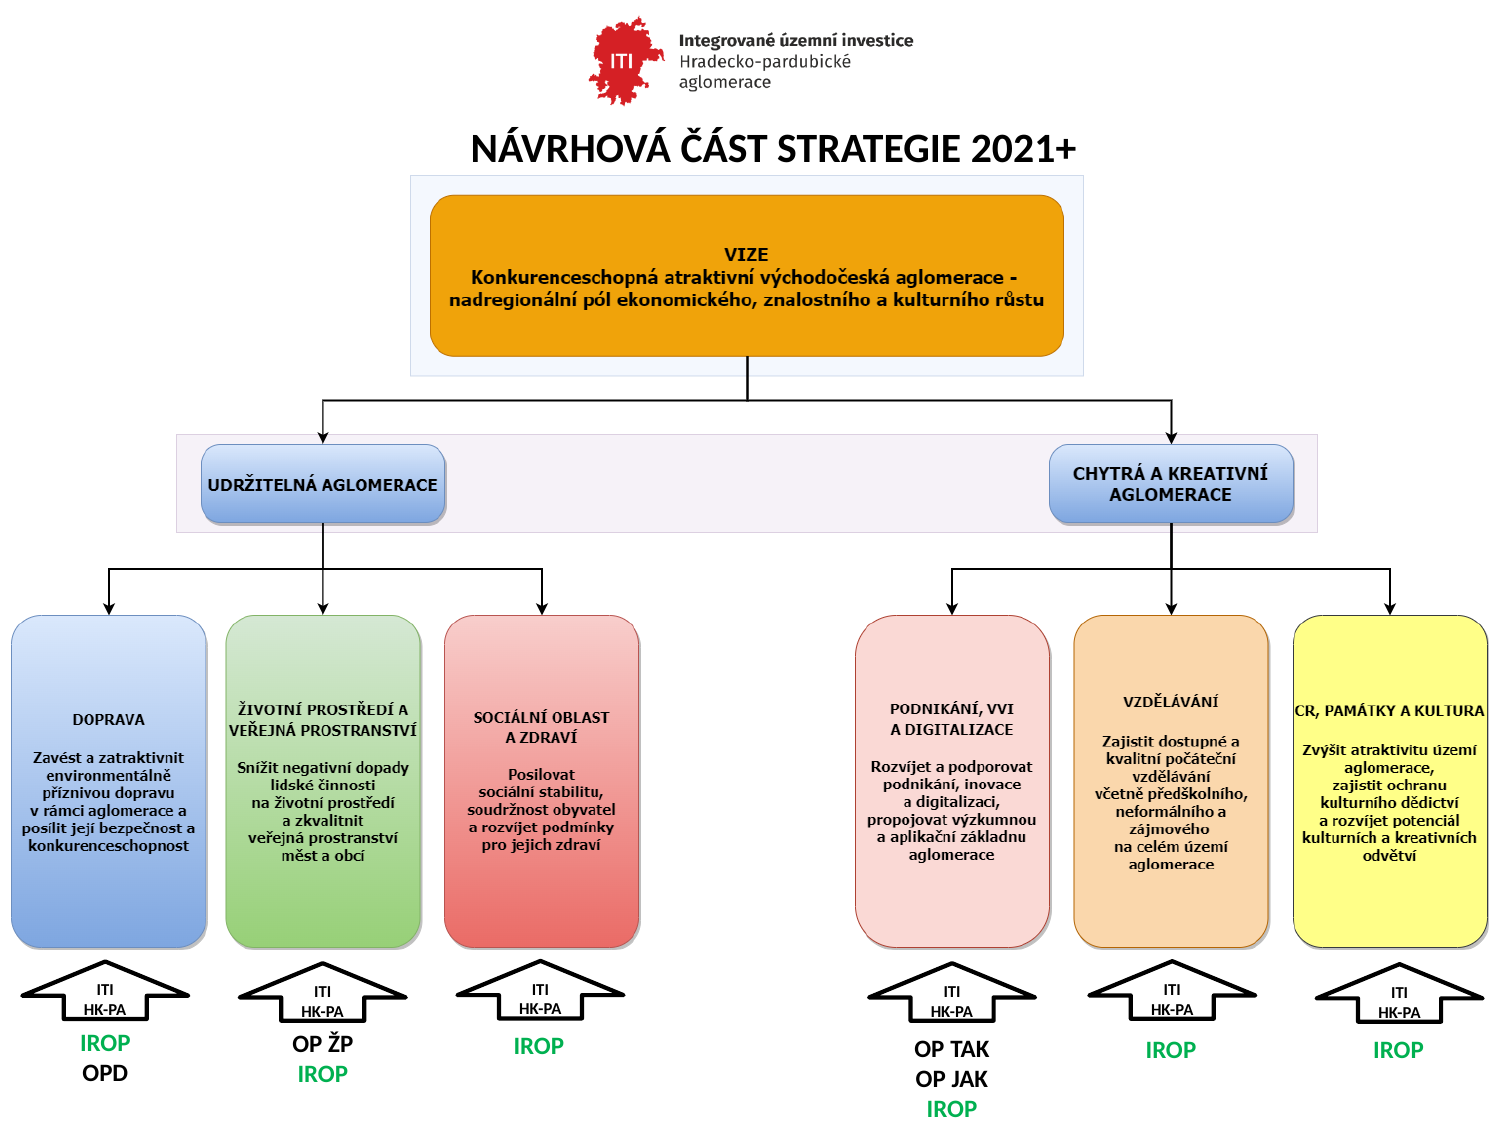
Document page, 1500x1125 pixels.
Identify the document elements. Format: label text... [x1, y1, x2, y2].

text_box IROP OPD [63, 1022, 147, 1094]
text_box ITI HK-PA [1314, 962, 1485, 1024]
text_box ITI HK-PA [1087, 959, 1258, 1021]
text_box ITI HK-PA [866, 961, 1038, 1023]
picture [539, 9, 961, 115]
text_box IROP [1358, 1025, 1441, 1071]
text_box ITI HK-PA [455, 958, 626, 1021]
text_box ITI HK-PA [20, 959, 191, 1022]
text_box ITI HK-PA [237, 961, 408, 1023]
text_box IROP [498, 1022, 582, 1068]
text_box Návrhová část Strategie 2021+ [100, 113, 1447, 174]
text_box IROP [1130, 1025, 1214, 1071]
text_box OP ŽP IROP [273, 1020, 372, 1096]
text_box OP TAK OP JAK IROP [894, 1025, 1010, 1125]
picture [11, 175, 1489, 950]
